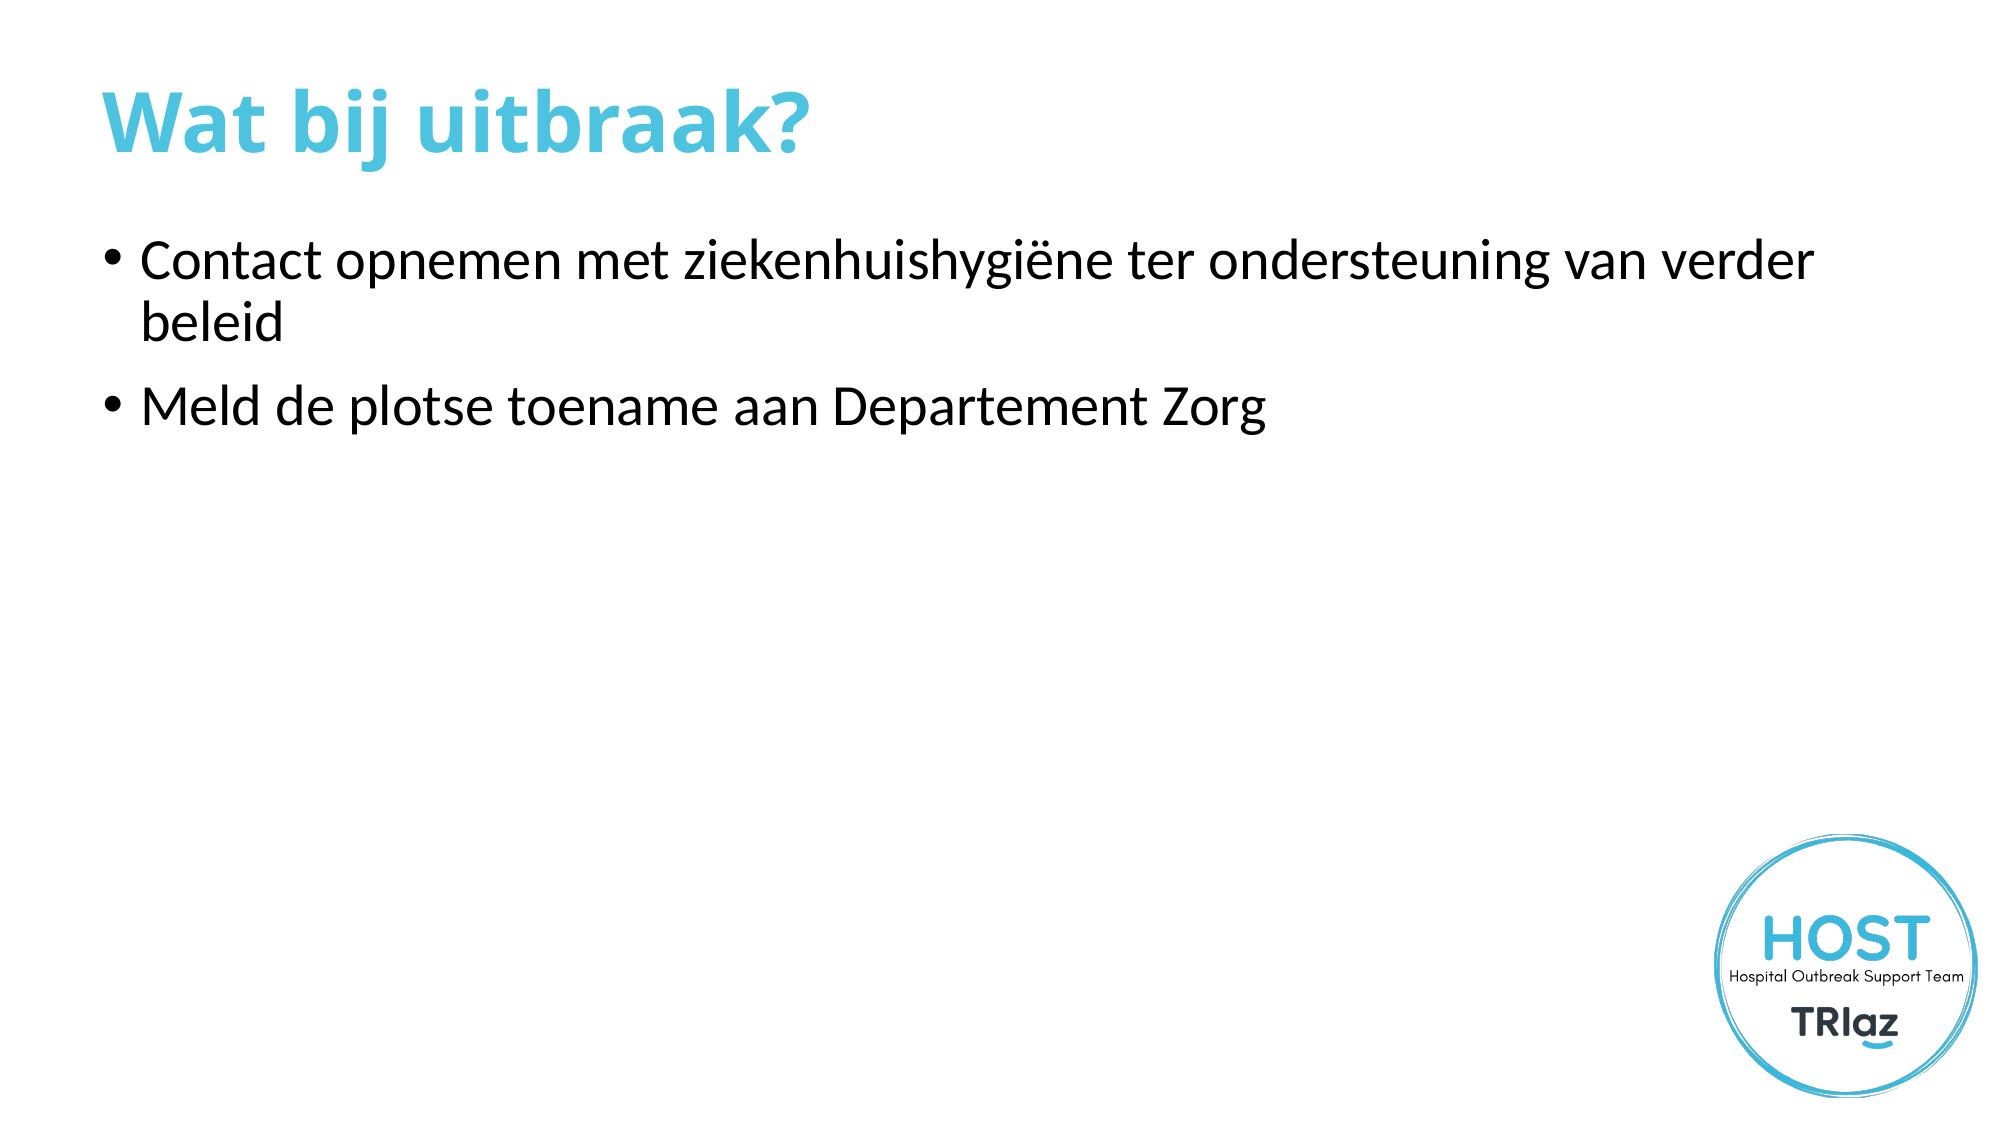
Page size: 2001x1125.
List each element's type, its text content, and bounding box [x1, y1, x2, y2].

list Contact opnemen met ziekenhuishygiëne ter ondersteuning van verder beleid Meld de plotse toename aan Departement Zorg [87, 221, 1911, 1066]
picture [1707, 827, 1985, 1105]
title Wat bij uitbraak? [87, 59, 1840, 191]
